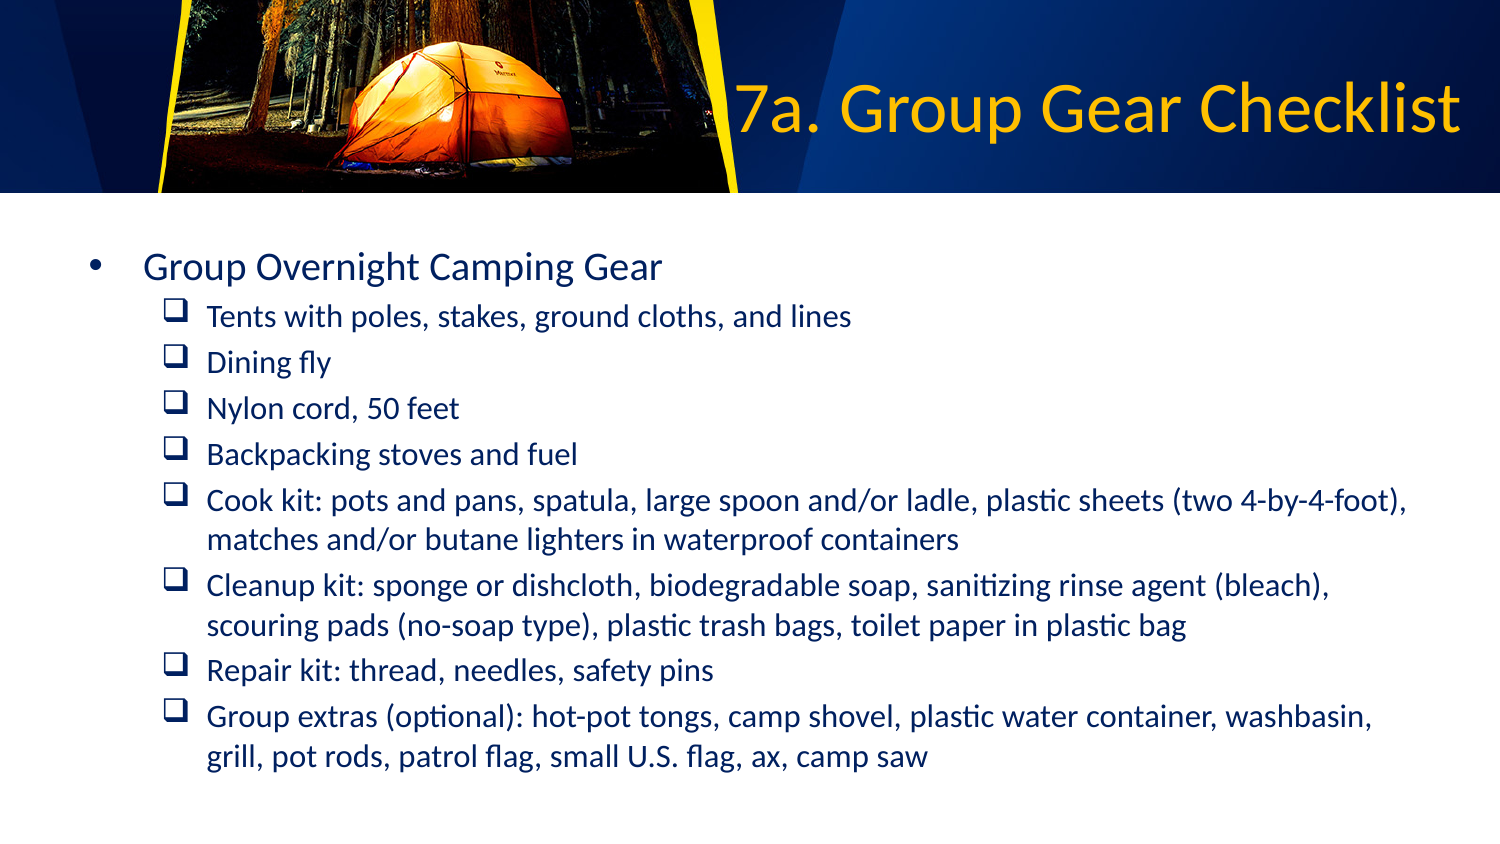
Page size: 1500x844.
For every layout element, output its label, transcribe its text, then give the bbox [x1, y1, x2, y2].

picture [0, 0, 1500, 844]
title 7a. Group Gear Checklist [709, 40, 1478, 166]
list Group Overnight Camping Gear Tents with poles, stakes, ground cloths, and lines Dining fly Nylon cord, 50 feet Backpacking stoves and fuel Cook kit: pots and pans, spatula, large spoon and/or ladle, plastic sheets (two 4-by-4-foot), matches and/or butane lighters in waterproof containers Cleanup kit: sponge or dishcloth, biodegradable soap, sanitizing rinse agent (bleach), scouring pads (no-soap type), plastic trash bags, toilet paper in plastic bag Repair kit: thread, needles, safety pins Group extras (optional): hot-pot tongs, camp shovel, plastic water container, washbasin, grill, pot rods, patrol flag, small U.S. flag, ax, camp saw [73, 232, 1427, 786]
